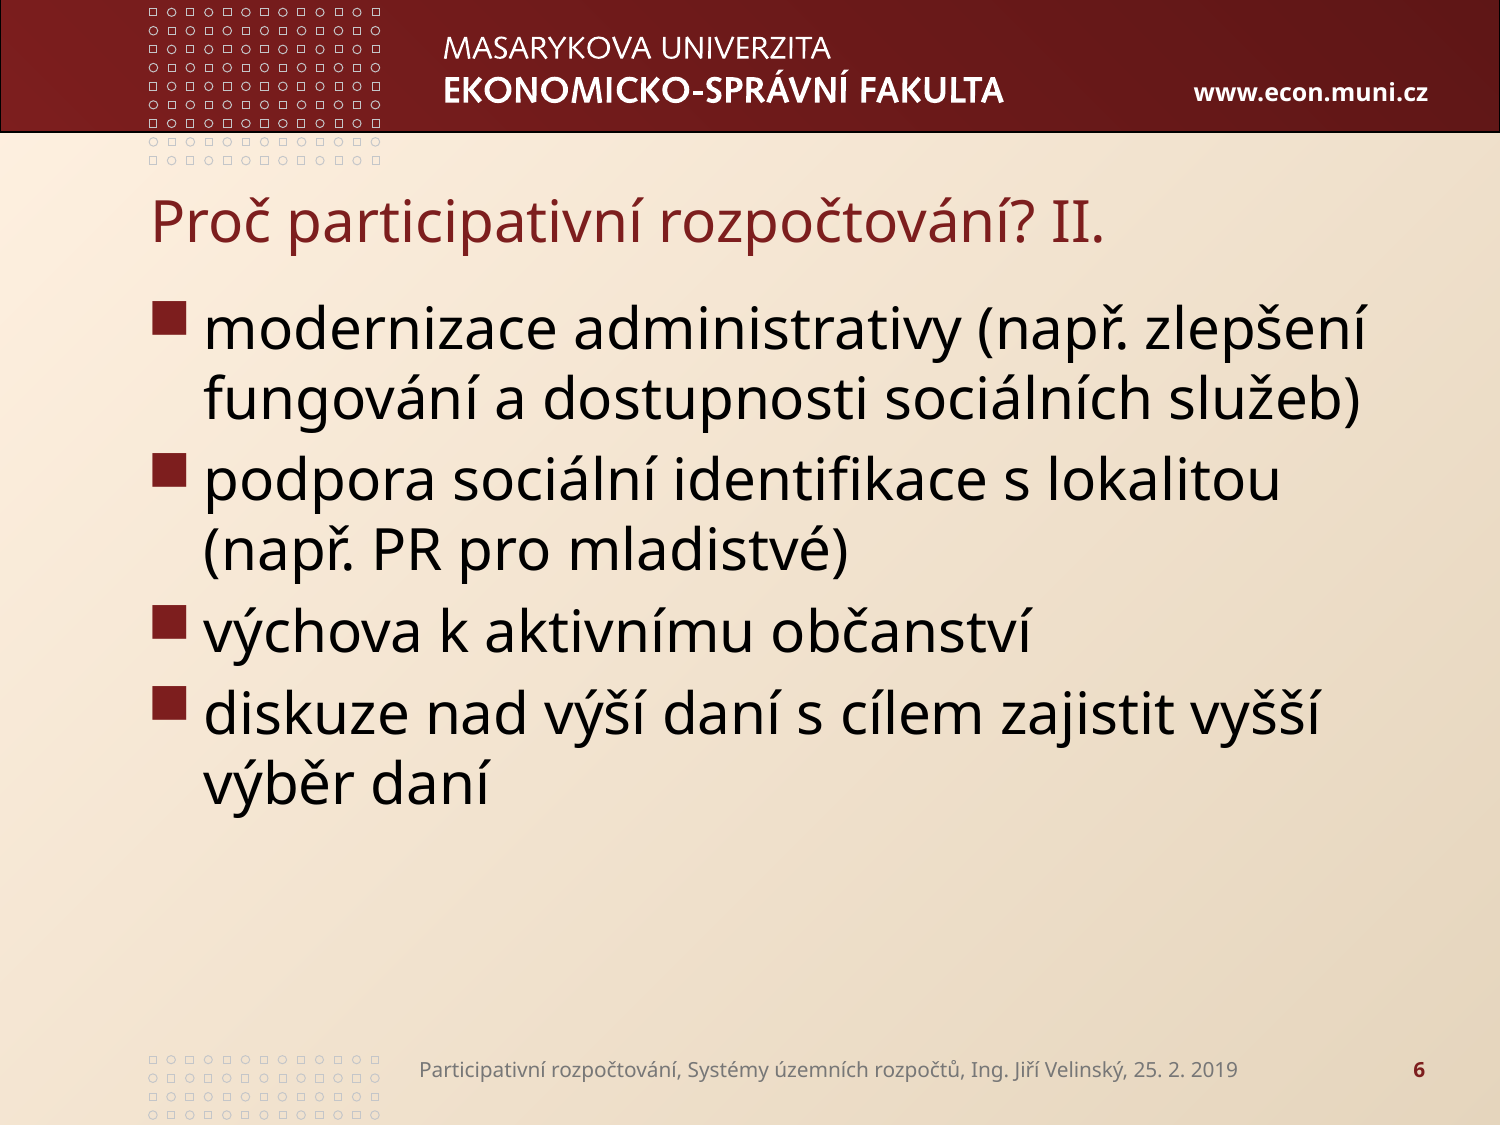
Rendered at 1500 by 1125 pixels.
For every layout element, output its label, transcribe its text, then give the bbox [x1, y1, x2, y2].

title Proč participativní rozpočtování? II. [150, 184, 1425, 268]
footer Participativní rozpočtování, Systémy územních rozpočtů, Ing. Jiří Velinský, 25. 2. 2019 [419, 1056, 1316, 1100]
list modernizace administrativy (např. zlepšení fungování a dostupnosti sociálních služeb) podpora sociální identifikace s lokalitou (např. PR pro mladistvé) výchova k aktivnímu občanství diskuze nad výší daní s cílem zajistit vyšší výběr daní [147, 290, 1423, 1006]
slide_number 6 [1316, 1056, 1425, 1100]
